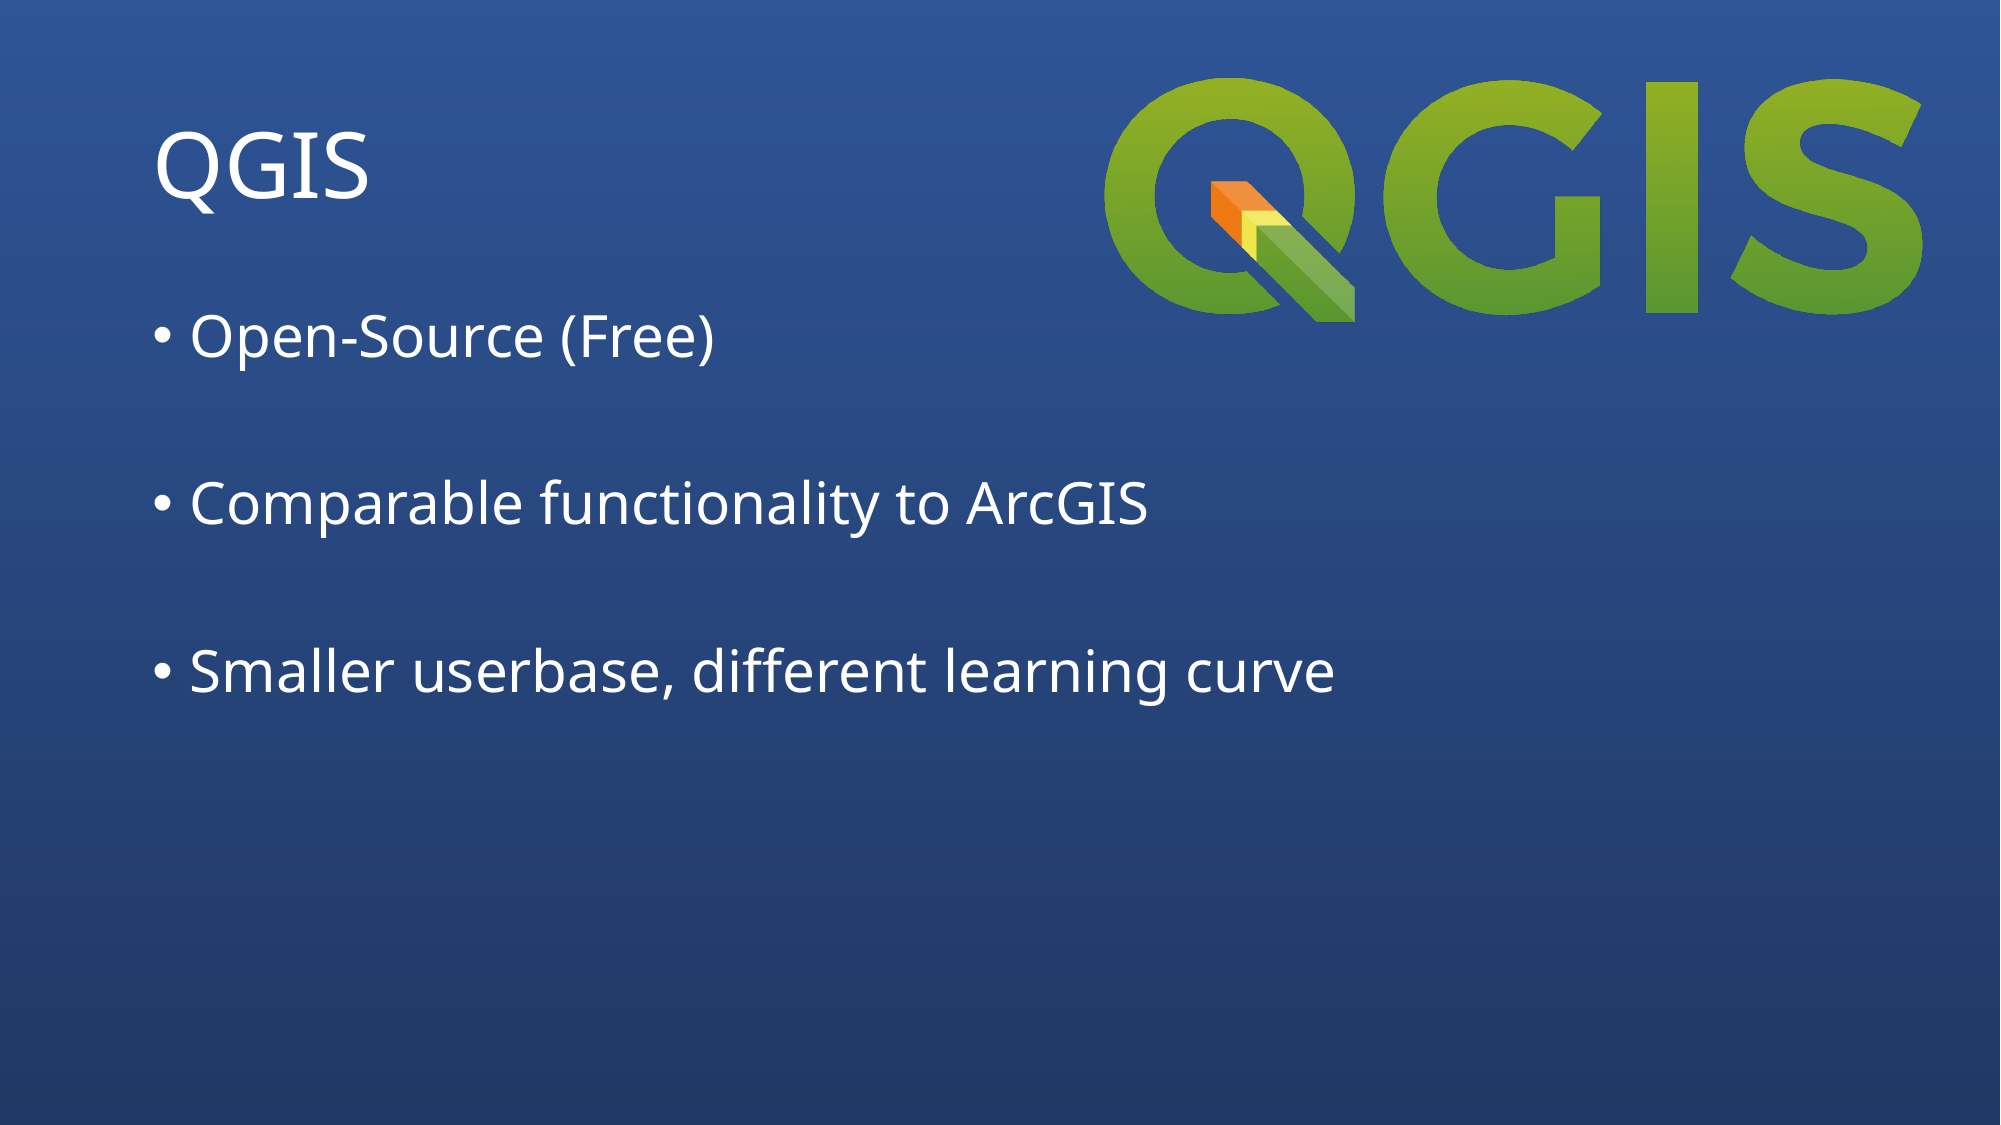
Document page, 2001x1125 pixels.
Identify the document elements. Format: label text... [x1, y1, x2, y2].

title QGIS [137, 59, 1070, 278]
list Open-Source (Free) Comparable functionality to ArcGIS Smaller userbase, different learning curve [137, 299, 1863, 1014]
picture [1070, 35, 1969, 362]
